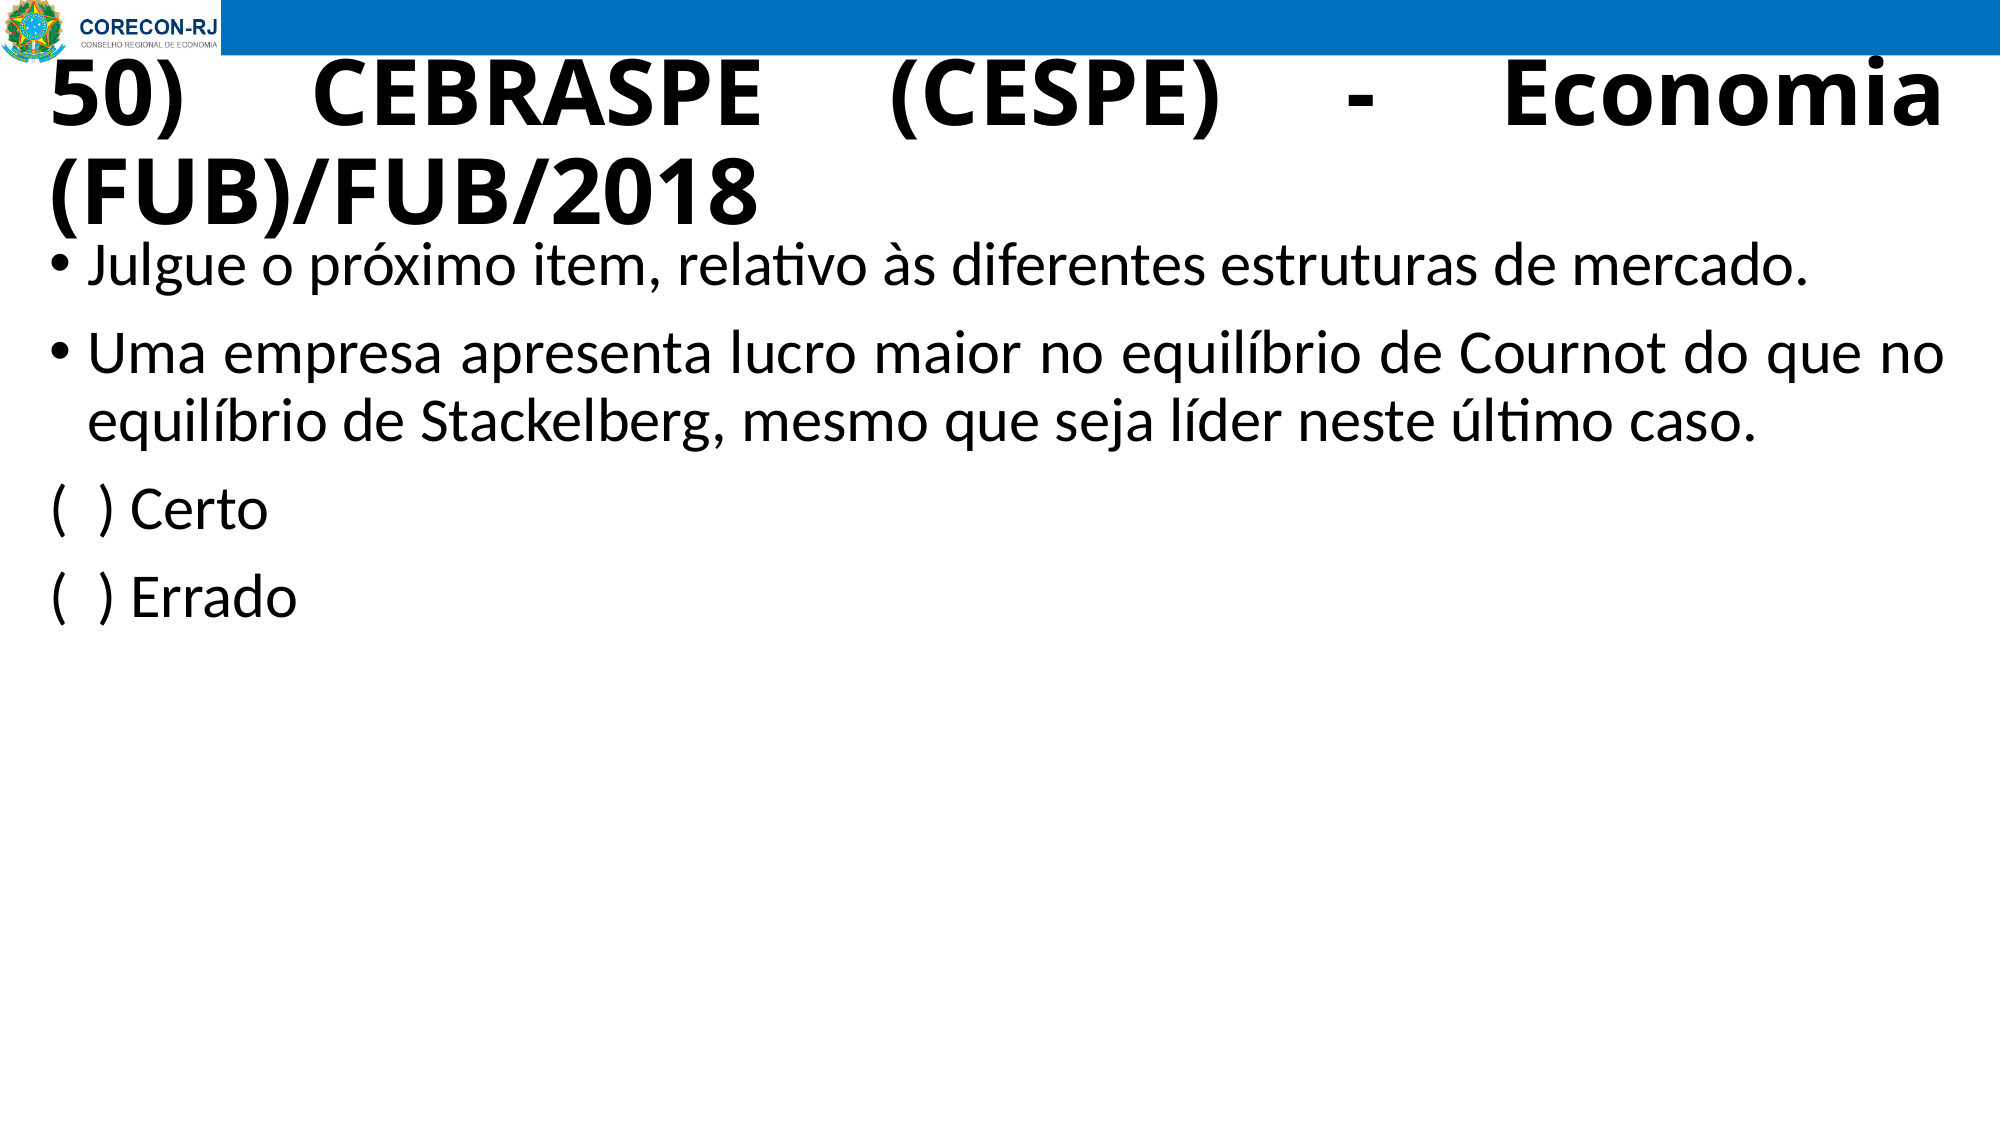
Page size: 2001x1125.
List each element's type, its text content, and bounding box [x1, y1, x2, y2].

picture [0, 0, 221, 65]
list Julgue o próximo item, relativo às diferentes estruturas de mercado. Uma empresa apresenta lucro maior no equilíbrio de Cournot do que no equilíbrio de Stackelberg, mesmo que seja líder neste último caso. ( ) Certo ( ) Errado [34, 224, 1963, 938]
title 50) CEBRASPE (CESPE) - Economia (FUB)/FUB/2018 [34, 36, 1963, 224]
